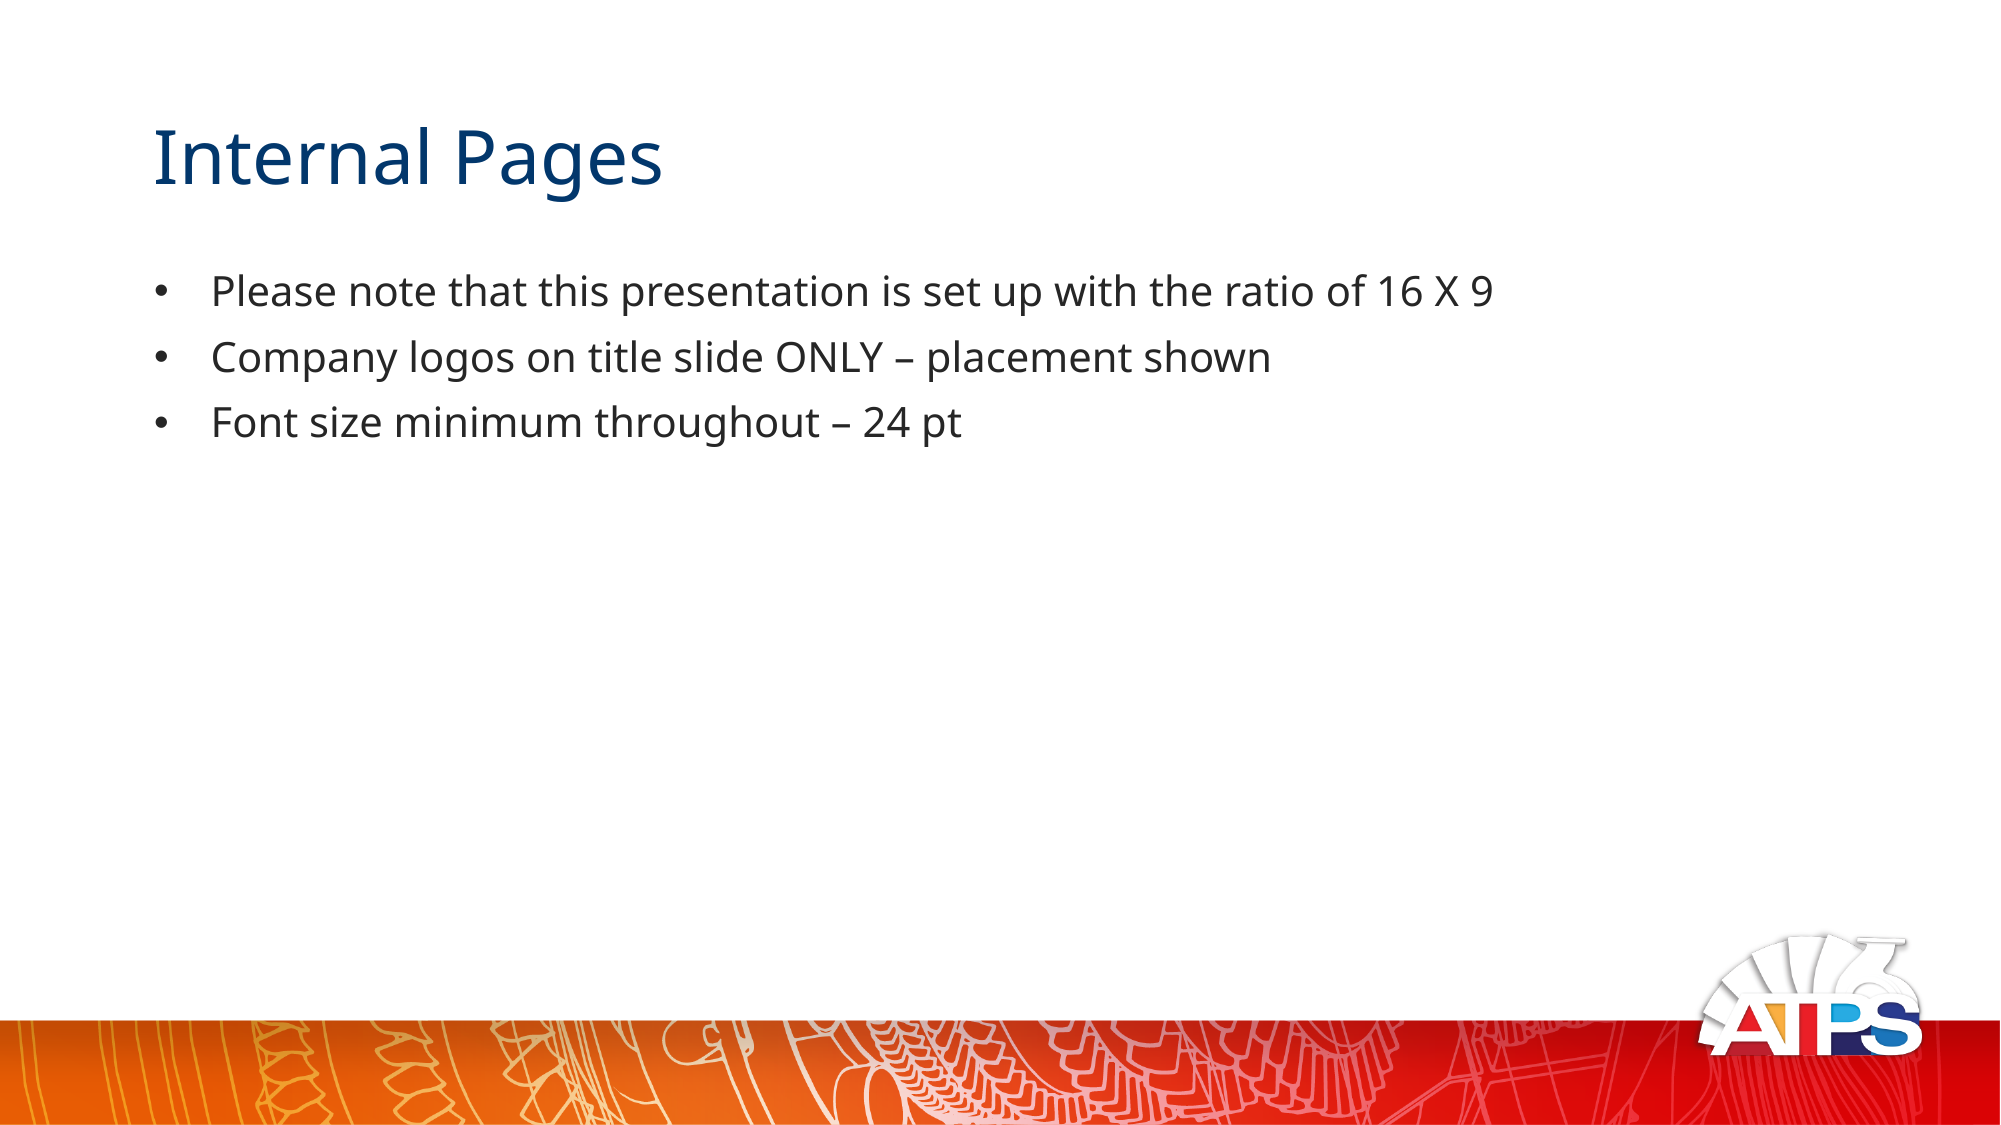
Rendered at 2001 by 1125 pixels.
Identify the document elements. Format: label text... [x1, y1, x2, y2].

text_box Internal Pages [139, 101, 1359, 207]
subtitle Please note that this presentation is set up with the ratio of 16 X 9 Company logos on title slide ONLY – placement shown Font size minimum throughout – 24 pt [139, 262, 1640, 535]
picture [0, 0, 2000, 1125]
